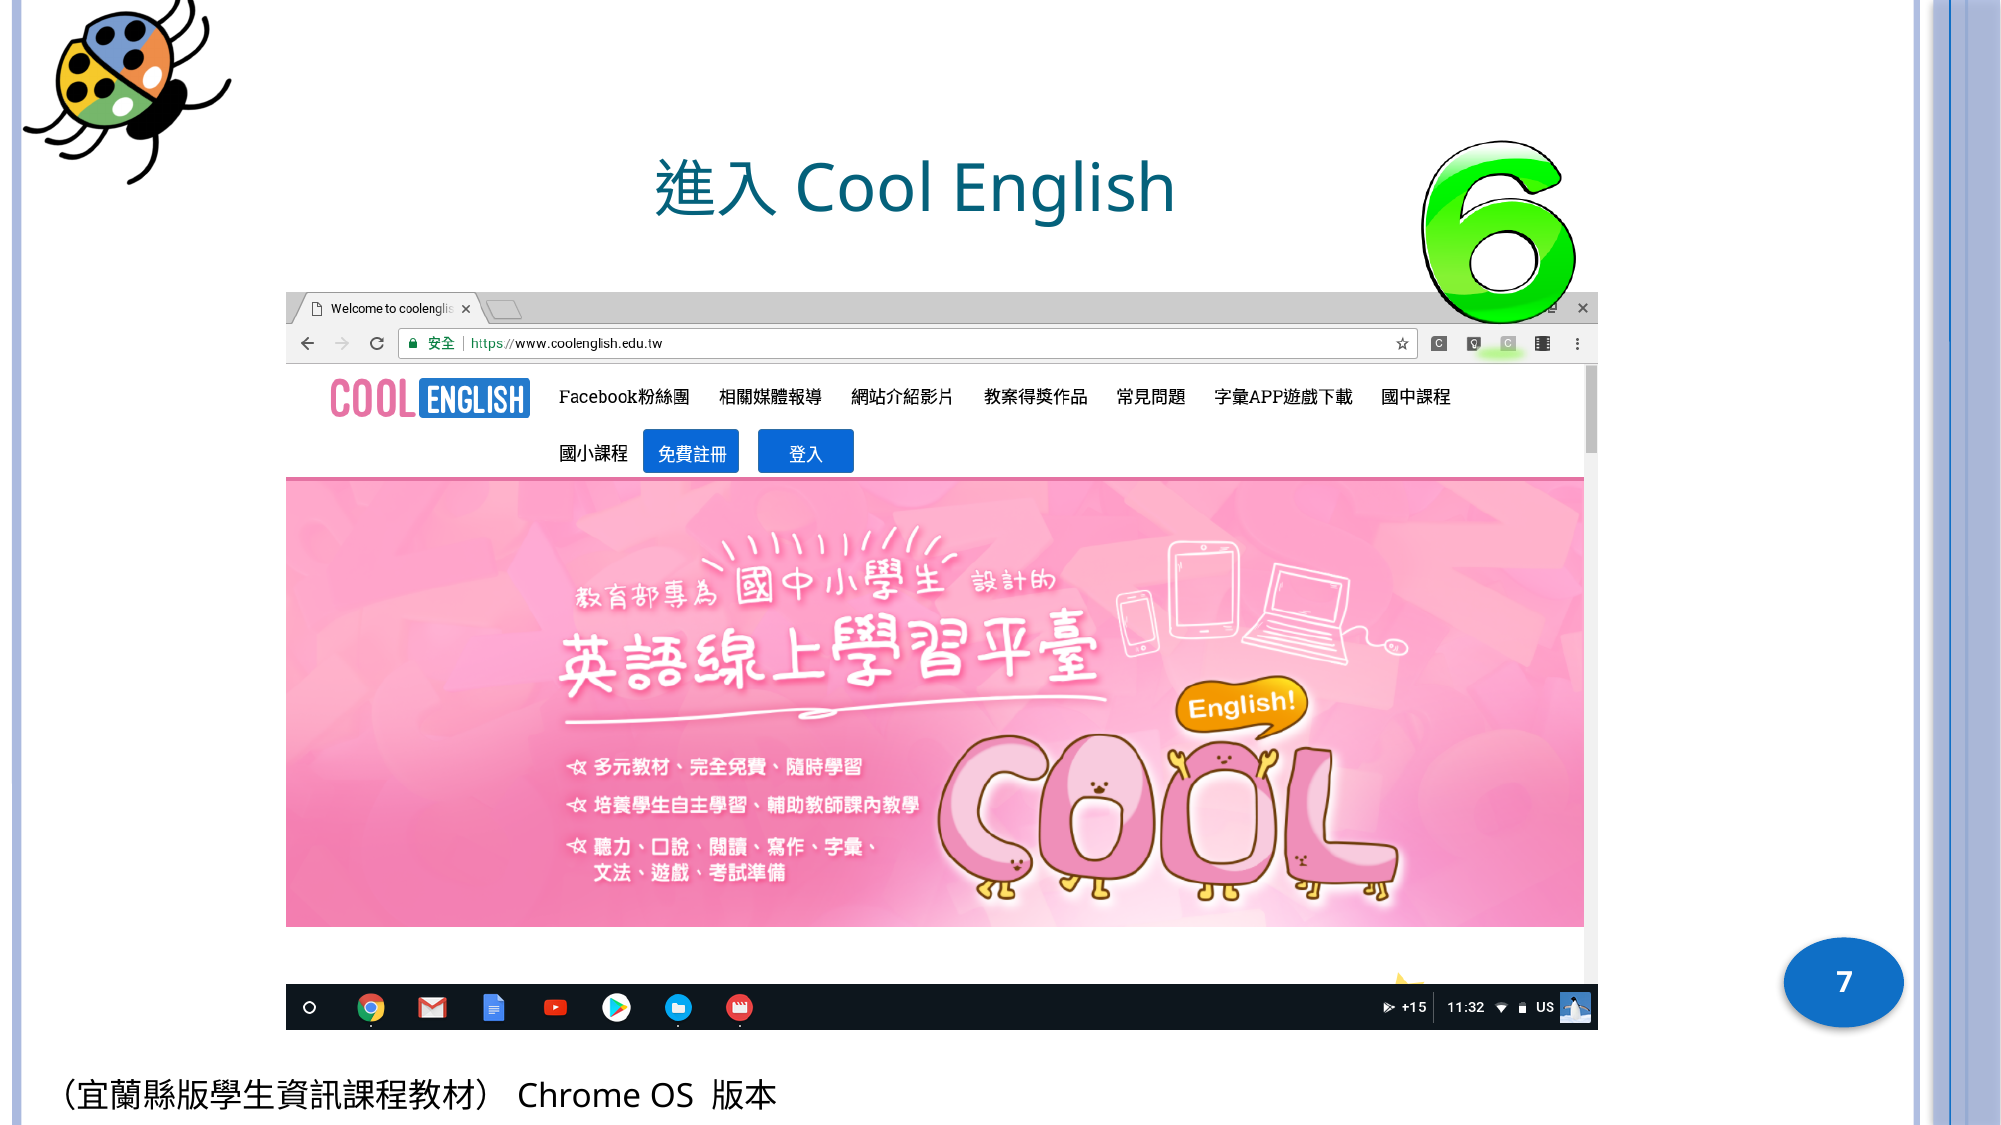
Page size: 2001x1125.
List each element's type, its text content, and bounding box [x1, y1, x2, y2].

slide_number 7 [1777, 940, 1912, 1027]
picture [2, 0, 240, 205]
title 進入Cool English [99, 45, 1734, 233]
picture [286, 128, 1614, 1031]
